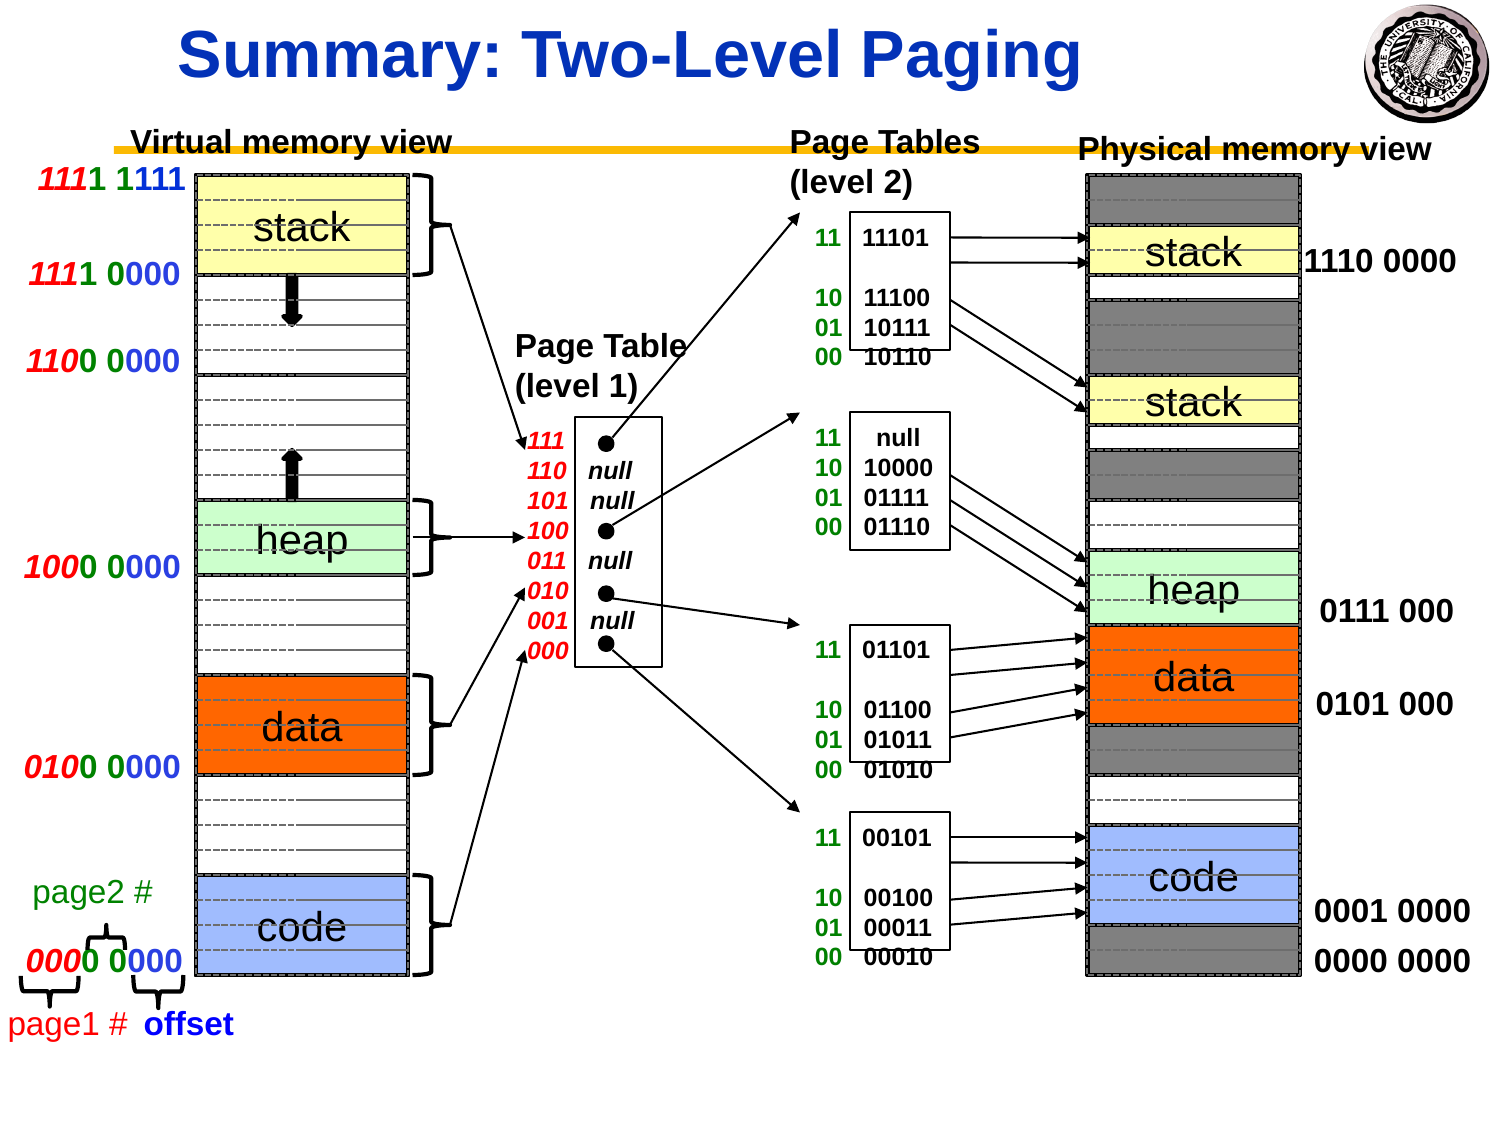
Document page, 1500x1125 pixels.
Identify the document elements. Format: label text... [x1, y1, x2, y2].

text_box [849, 624, 950, 763]
text_box [195, 549, 409, 575]
text_box [196, 249, 409, 275]
text_box [196, 275, 409, 299]
text_box 0001 0000 [1299, 881, 1487, 937]
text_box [949, 299, 1088, 324]
text_box [195, 299, 373, 324]
text_box [195, 324, 369, 350]
text_box [1087, 450, 1300, 474]
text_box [418, 618, 557, 694]
text_box [412, 875, 450, 976]
text_box [195, 224, 409, 249]
text_box [1087, 275, 1300, 299]
text_box [195, 849, 409, 875]
text_box [1087, 174, 1300, 200]
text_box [349, 749, 626, 826]
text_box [949, 474, 1088, 563]
text_box [1087, 624, 1300, 650]
text_box [1091, 575, 1300, 600]
text_box [195, 575, 409, 600]
text_box [1087, 224, 1300, 249]
text_box 1100 0000 [10, 331, 195, 387]
text_box Page Table (level 1) [499, 384, 588, 412]
text_box [1087, 725, 1300, 750]
text_box [1091, 375, 1300, 399]
text_box [412, 499, 435, 536]
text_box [374, 299, 601, 376]
text_box [195, 450, 409, 475]
title Summary: Two-Level Paging [162, 12, 1338, 100]
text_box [949, 324, 1088, 413]
text_box [1088, 474, 1300, 500]
text_box [1087, 950, 1299, 975]
text_box [1087, 825, 1300, 849]
text_box 0100 0000 [8, 737, 195, 793]
text_box offset [129, 994, 249, 1050]
text_box [195, 475, 409, 500]
text_box 11 null 10 10000 01 01111 00 01110 [799, 413, 849, 549]
text_box [195, 800, 344, 825]
text_box [20, 975, 79, 994]
text_box [195, 600, 409, 624]
text_box [1087, 650, 1300, 675]
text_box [949, 687, 1088, 712]
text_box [949, 662, 1088, 676]
text_box [1087, 800, 1300, 825]
text_box [1087, 875, 1300, 900]
text_box [195, 699, 409, 725]
text_box Page Tables (level 2) [774, 112, 1013, 207]
text_box [1091, 324, 1300, 350]
text_box 0000 0000 [1299, 937, 1487, 987]
text_box [1087, 249, 1288, 275]
text_box [1088, 299, 1300, 324]
text_box [195, 624, 409, 650]
text_box [1087, 849, 1300, 875]
text_box 11 00101 10 00100 01 00011 00 00010 [799, 813, 950, 979]
text_box [87, 924, 126, 950]
text_box [1087, 924, 1299, 950]
text_box [1087, 200, 1300, 224]
text_box [1087, 399, 1300, 425]
text_box 1110 0000 [1288, 231, 1472, 287]
text_box 11 01101 10 01100 01 01011 00 01010 [799, 626, 950, 791]
text_box [849, 812, 950, 950]
text_box [1091, 500, 1300, 525]
text_box 1111 1111 [23, 149, 201, 205]
text_box [1092, 525, 1300, 549]
text_box [195, 925, 409, 950]
text_box [195, 525, 409, 549]
text_box [195, 650, 409, 675]
text_box [195, 775, 344, 800]
text_box 1111 0000 [13, 244, 196, 300]
text_box [1091, 699, 1300, 725]
text_box [1087, 425, 1300, 450]
text_box Physical memory view [1062, 119, 1448, 175]
text_box [1092, 350, 1300, 375]
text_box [949, 570, 1088, 613]
text_box [412, 174, 451, 275]
text_box [1087, 900, 1299, 924]
text_box Virtual memory view [115, 112, 468, 168]
text_box [412, 537, 440, 575]
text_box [612, 649, 801, 813]
text_box [1092, 549, 1300, 575]
text_box [195, 174, 409, 200]
text_box 0101 000 [1300, 674, 1470, 730]
text_box [195, 350, 369, 375]
text_box 11 11101 10 11100 01 10111 00 10110 [799, 213, 943, 379]
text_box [949, 912, 1088, 925]
text_box [195, 375, 409, 399]
text_box [195, 900, 409, 925]
text_box [195, 500, 409, 525]
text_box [593, 230, 819, 419]
picture [1350, 0, 1500, 127]
text_box 0000 0000 [8, 932, 198, 988]
text_box [195, 950, 409, 975]
text_box [195, 750, 347, 775]
text_box [195, 399, 409, 425]
text_box [1087, 675, 1300, 699]
text_box [1087, 750, 1300, 774]
text_box [195, 875, 409, 900]
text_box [949, 637, 1088, 651]
text_box [195, 675, 409, 699]
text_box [512, 417, 676, 676]
text_box [195, 825, 409, 849]
text_box page2 # [17, 862, 168, 918]
text_box [849, 412, 950, 550]
text_box [195, 425, 409, 450]
text_box [133, 975, 184, 1009]
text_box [691, 516, 719, 648]
text_box 0111 000 [1304, 581, 1470, 637]
text_box [195, 725, 409, 750]
text_box [412, 675, 449, 748]
text_box [195, 200, 409, 224]
text_box 1000 0000 [8, 537, 195, 593]
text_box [949, 712, 1088, 738]
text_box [612, 412, 801, 526]
text_box [1087, 600, 1300, 624]
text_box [949, 887, 1088, 900]
text_box [1087, 774, 1300, 800]
text_box page1 # [0, 994, 129, 1050]
text_box [849, 212, 950, 350]
